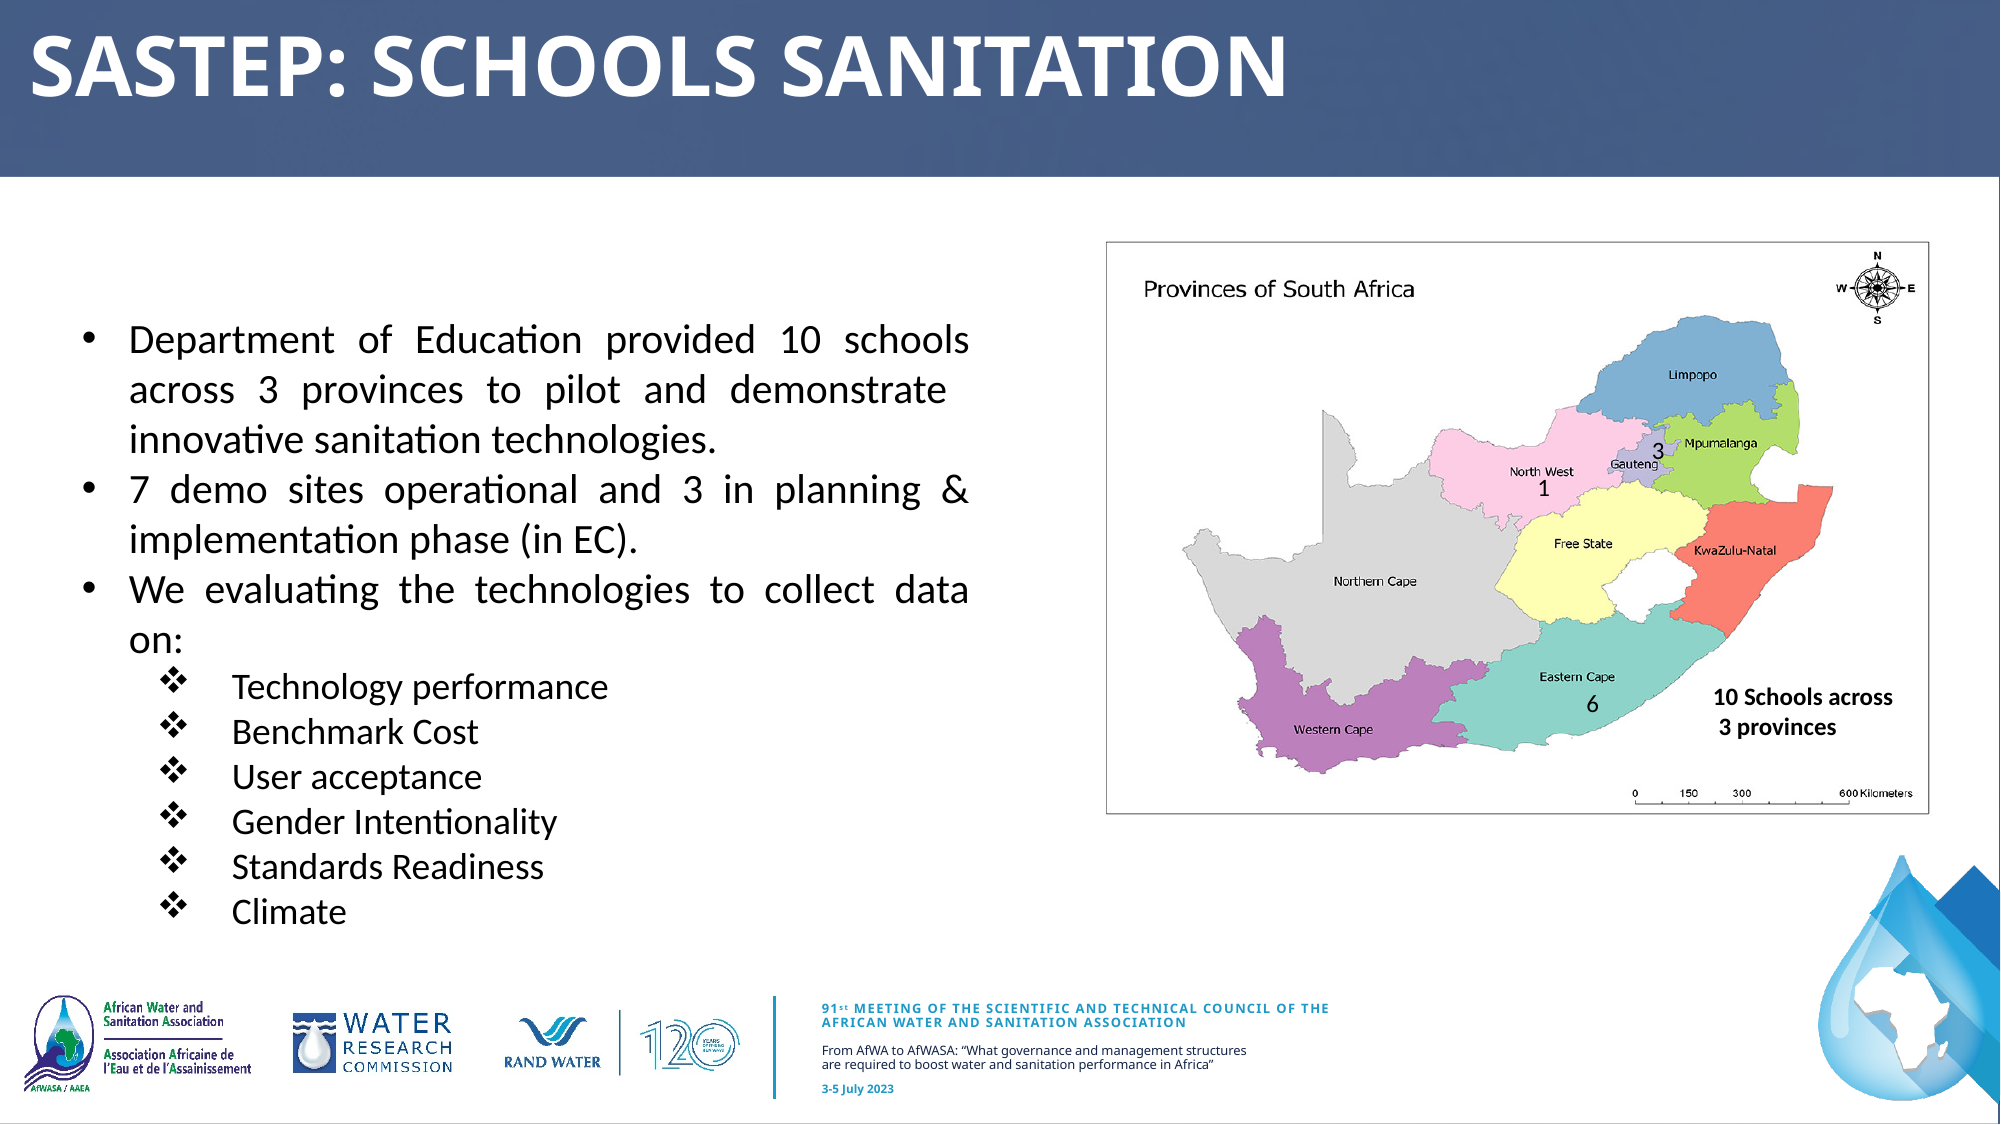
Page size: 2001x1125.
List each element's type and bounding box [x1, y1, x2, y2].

picture [1812, 843, 2001, 1112]
text_box [1090, 228, 1939, 826]
picture [464, 159, 1452, 865]
picture [289, 1009, 453, 1076]
list [0, 0, 2000, 1124]
picture [20, 989, 255, 1102]
picture [503, 1009, 741, 1076]
